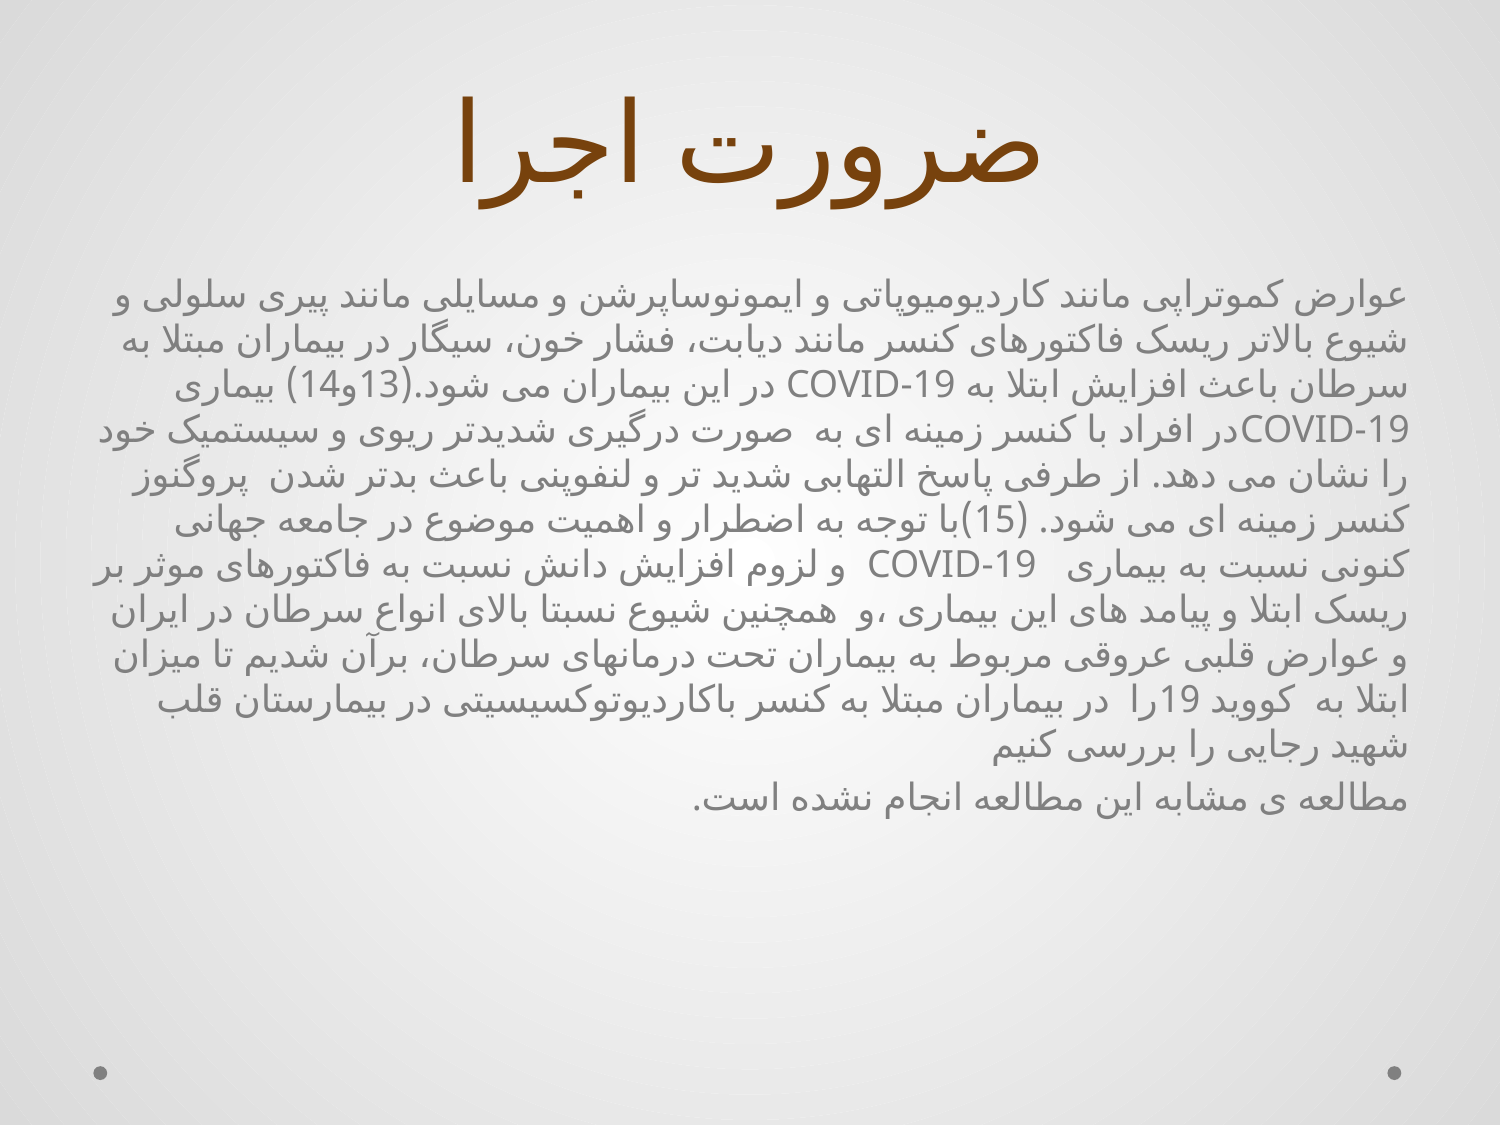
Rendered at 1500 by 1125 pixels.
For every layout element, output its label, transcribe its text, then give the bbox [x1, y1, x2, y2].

title ضرورت اجرا [75, 50, 1425, 213]
list عوارض کموتراپی مانند کاردیومیوپاتی و ایمونوساپرشن و مسایلی مانند پیری سلولی و شیوع بالاتر ریسک فاکتورهای کنسر مانند دیابت، فشار خون، سیگار در بیماران مبتلا به سرطان باعث افزایش ابتلا به COVID-19 در این بیماران می شود.(13و14) بیماری COVID-19در افراد با کنسر زمینه ای به صورت درگیری شدیدتر ریوی و سیستمیک خود را نشان می دهد. از طرفی پاسخ التهابی شدید تر و لنفوپنی باعث بدتر شدن پروگنوز کنسر زمینه ای می شود. (15)با توجه به اضطرار و اهمیت موضوع در جامعه جهانی کنونی نسبت به بیماری COVID-19 و لزوم افزایش دانش نسبت به فاکتورهای موثر بر ریسک ابتلا و پیامد های این بیماری ،و همچنین شیوع نسبتا بالای انواع سرطان در ایران و عوارض قلبی عروقی مربوط به بیماران تحت درمانهای سرطان، برآن شدیم تا میزان ابتلا به کووید 19را در بیماران مبتلا به کنسر باکاردیوتوکسیسیتی در بیمارستان قلب شهید رجایی را بررسی کنیم مطالعه ی مشابه این مطالعه انجام نشده است. [75, 262, 1425, 1005]
